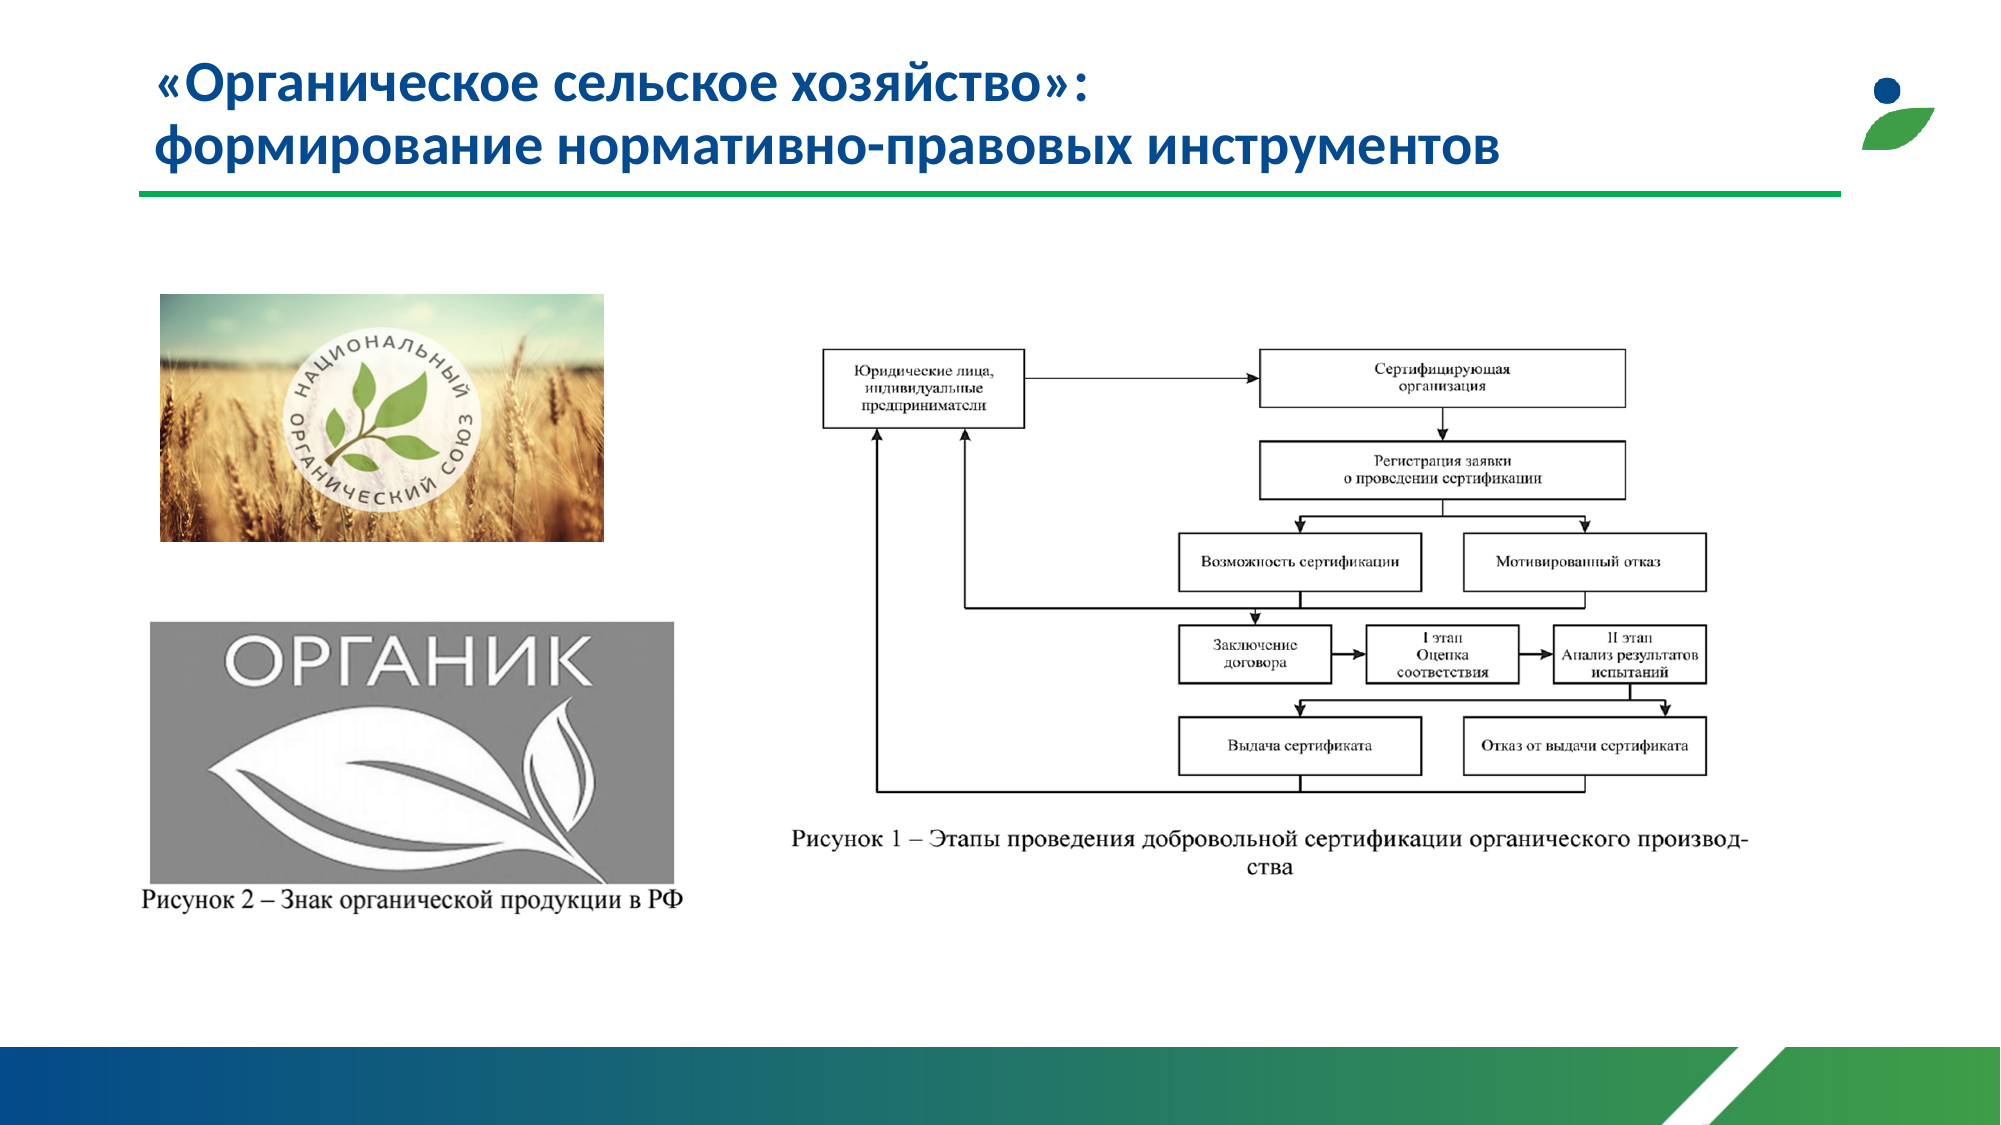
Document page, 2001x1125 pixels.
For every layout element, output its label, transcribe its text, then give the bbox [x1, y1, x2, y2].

title «Органическое сельское хозяйство»: формирование нормативно-правовых инструментов [139, 59, 1783, 185]
picture [139, 597, 698, 926]
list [789, 317, 1783, 877]
picture [0, 1047, 2000, 1125]
picture [159, 294, 604, 542]
picture [1840, 53, 1952, 175]
